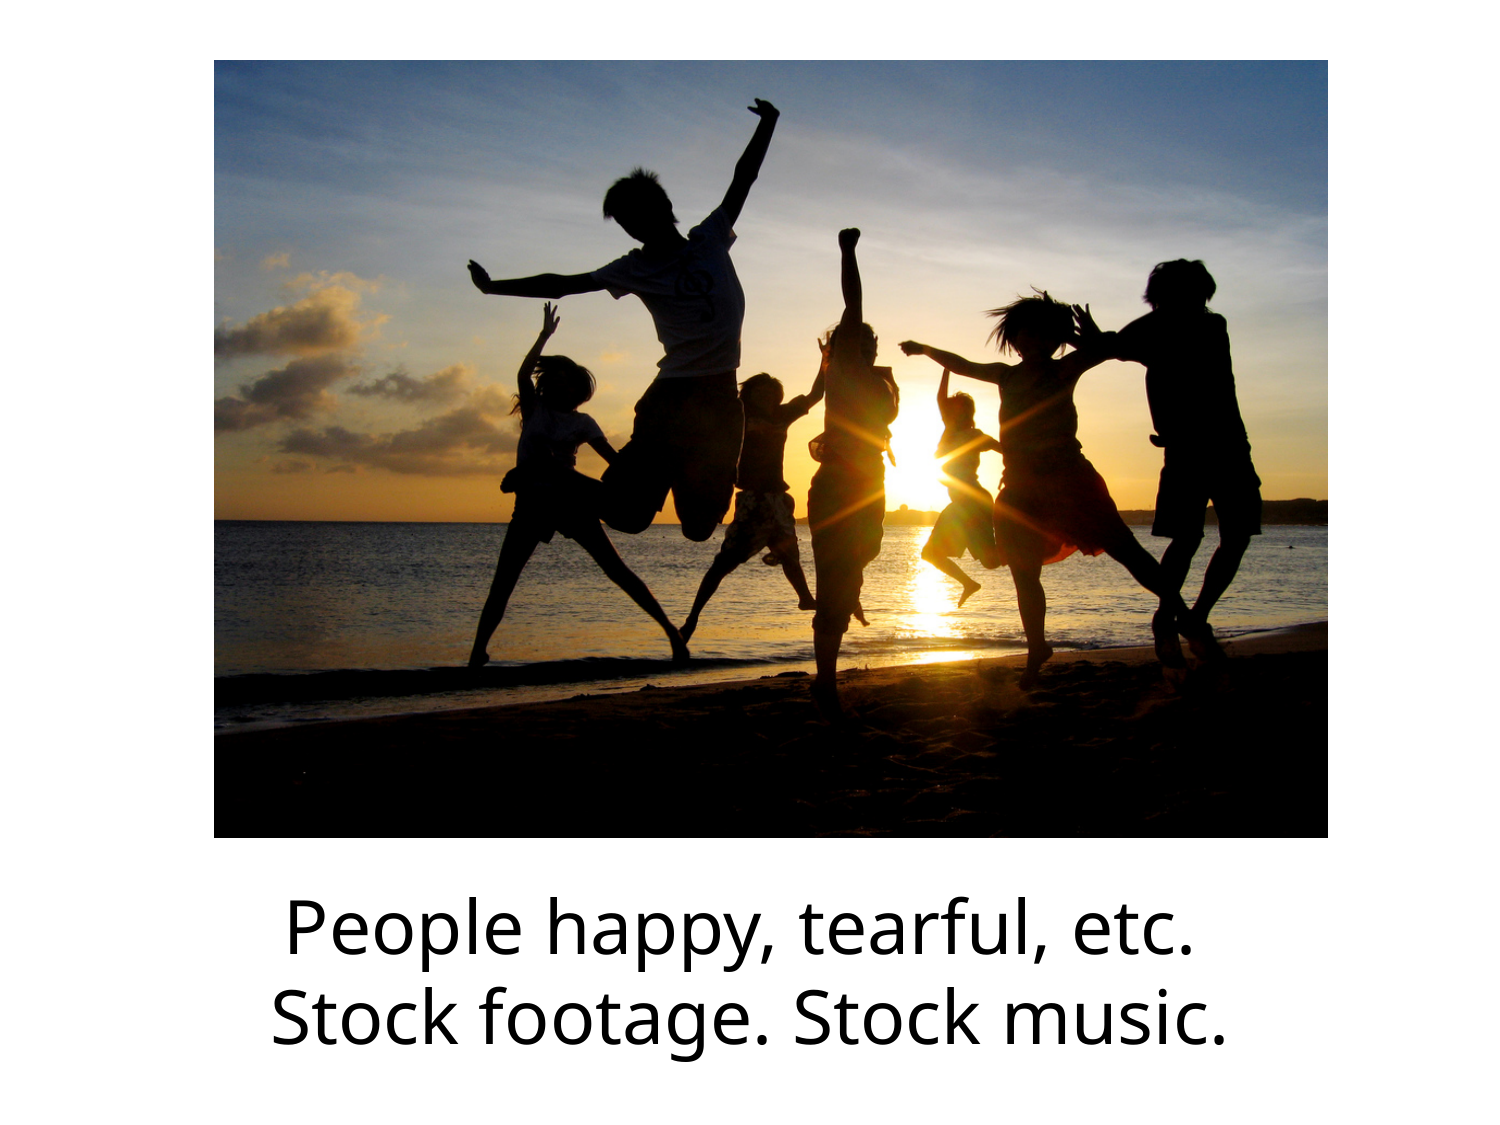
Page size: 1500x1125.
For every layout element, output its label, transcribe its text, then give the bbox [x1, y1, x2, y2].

picture [214, 60, 1328, 838]
title People happy, tearful, etc. Stock footage. Stock music. [74, 855, 1426, 1084]
